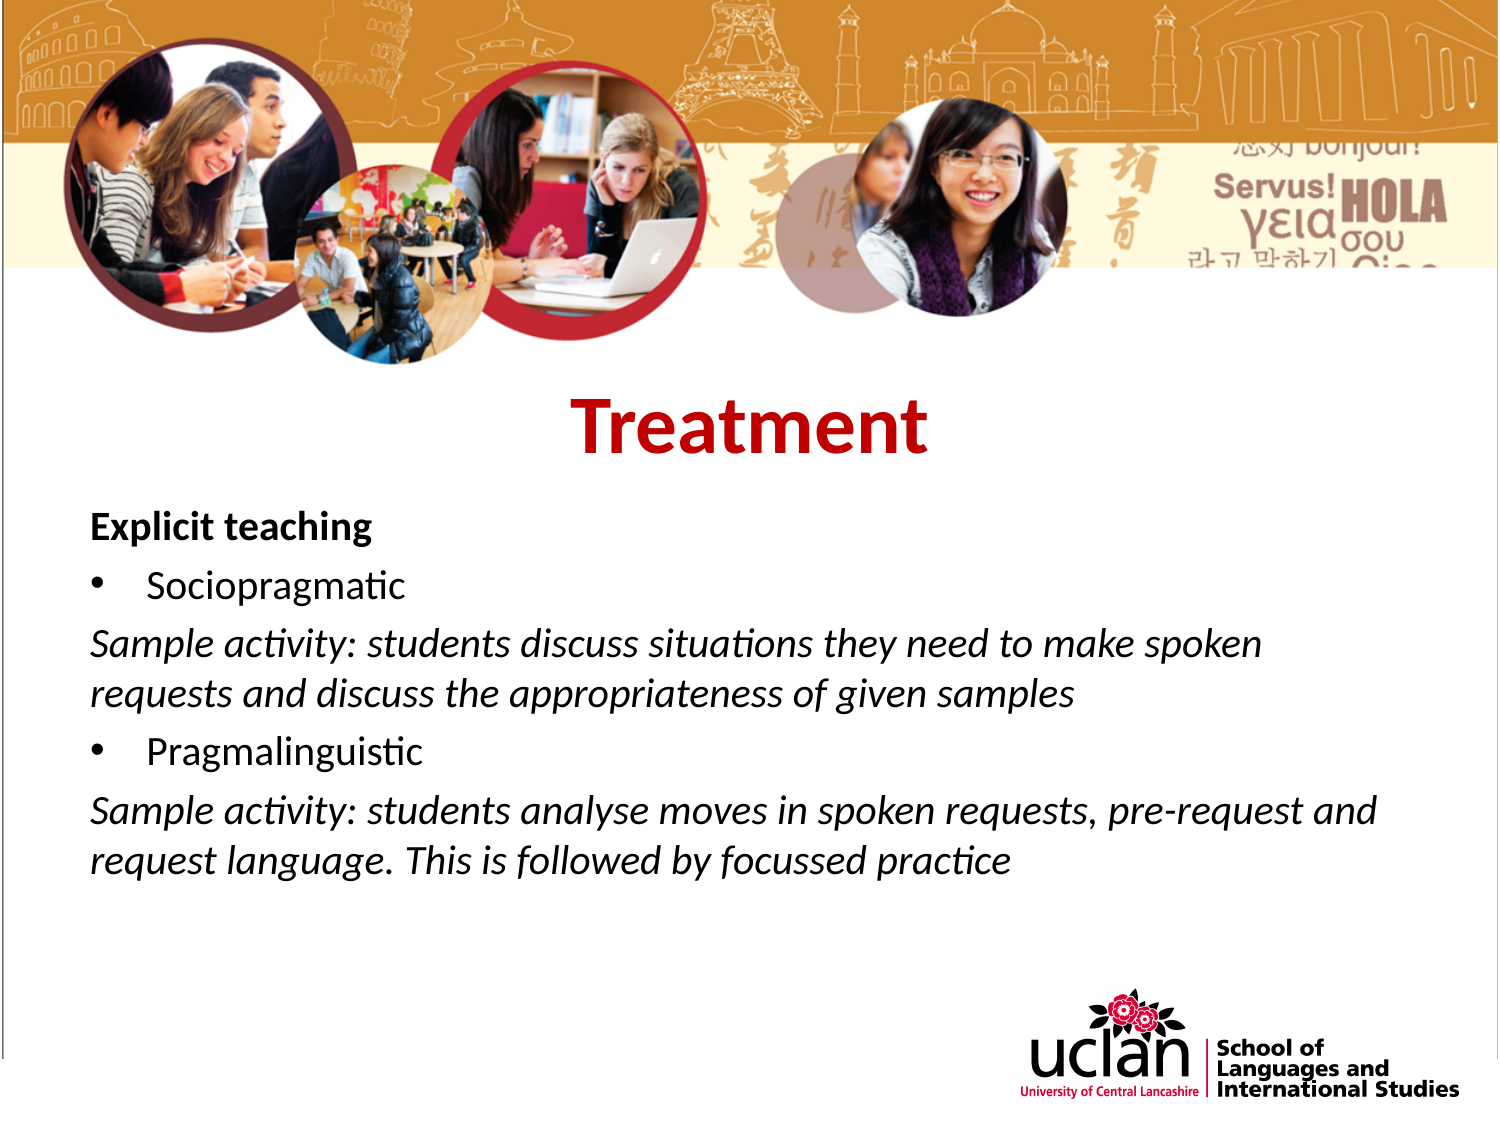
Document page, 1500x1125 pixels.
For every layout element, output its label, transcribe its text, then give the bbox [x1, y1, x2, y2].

picture [0, 0, 1500, 1099]
title Treatment [75, 326, 1425, 491]
list Explicit teaching Sociopragmatic Sample activity: students discuss situations they need to make spoken requests and discuss the appropriateness of given samples Pragmalinguistic Sample activity: students analyse moves in spoken requests, pre-request and request language. This is followed by focussed practice [75, 491, 1425, 1000]
